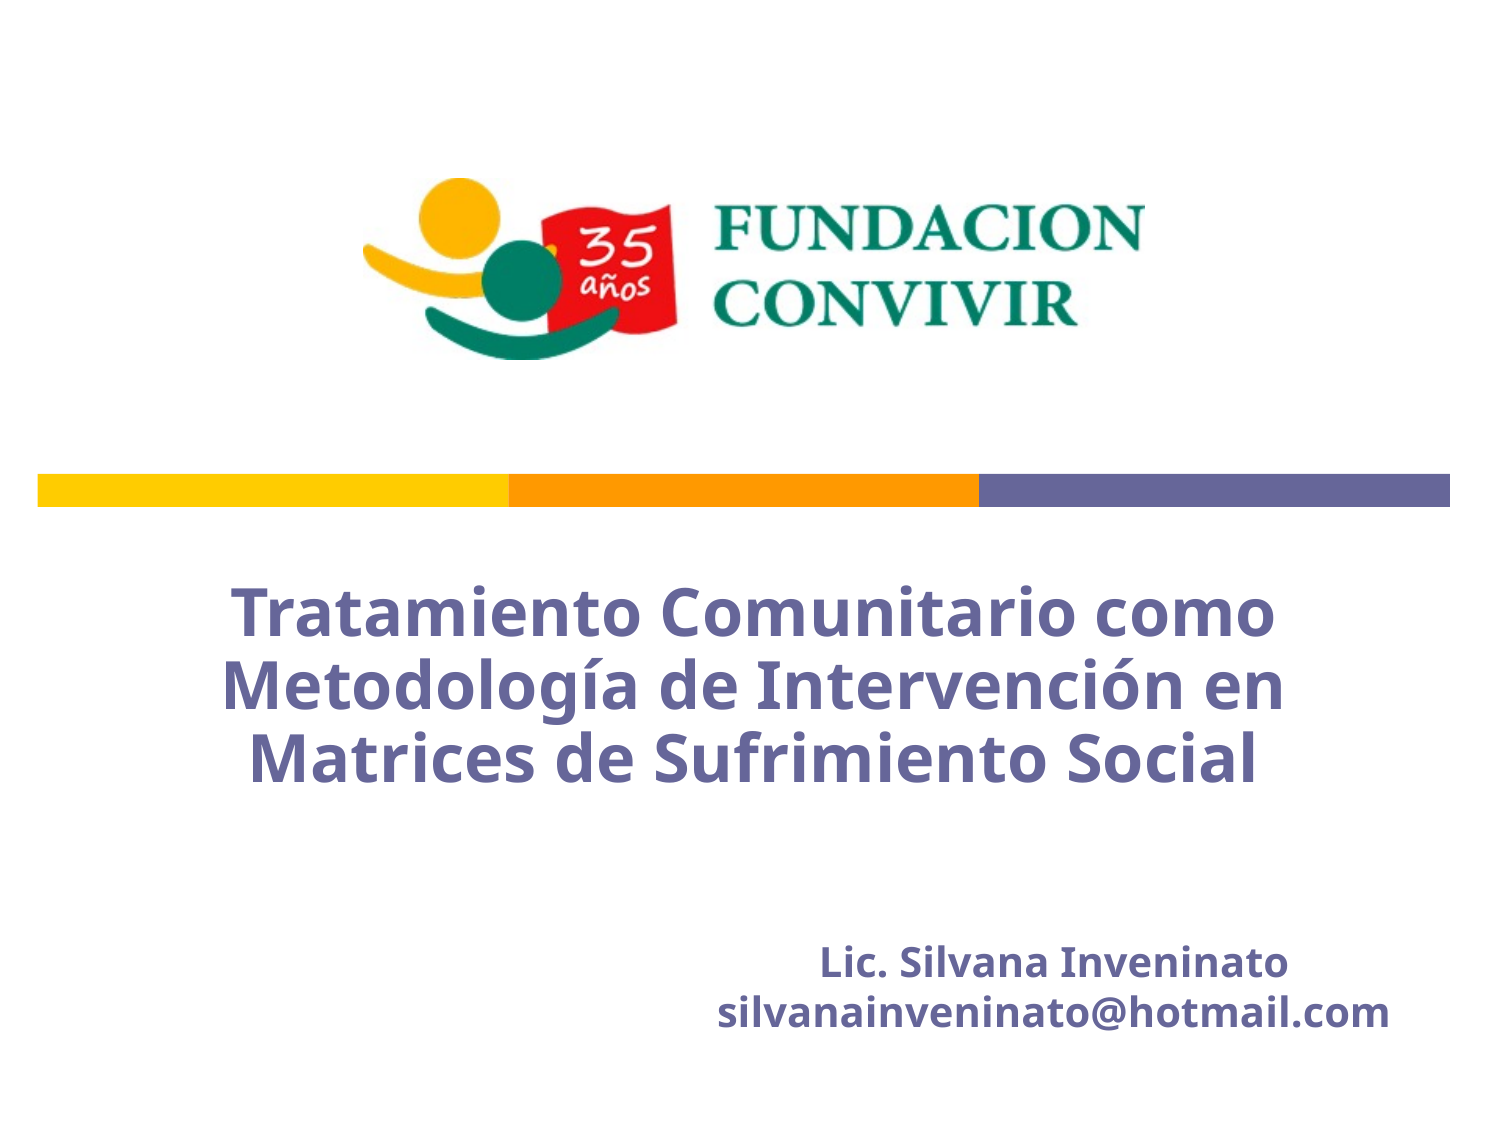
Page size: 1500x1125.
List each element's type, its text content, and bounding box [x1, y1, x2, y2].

text_box Lic. Silvana Inveninato silvanainveninato@hotmail.com [679, 928, 1430, 1044]
subtitle Tratamiento Comunitario como Metodología de Intervención en Matrices de Sufrimiento Social [148, 408, 1359, 811]
picture [363, 178, 1145, 360]
